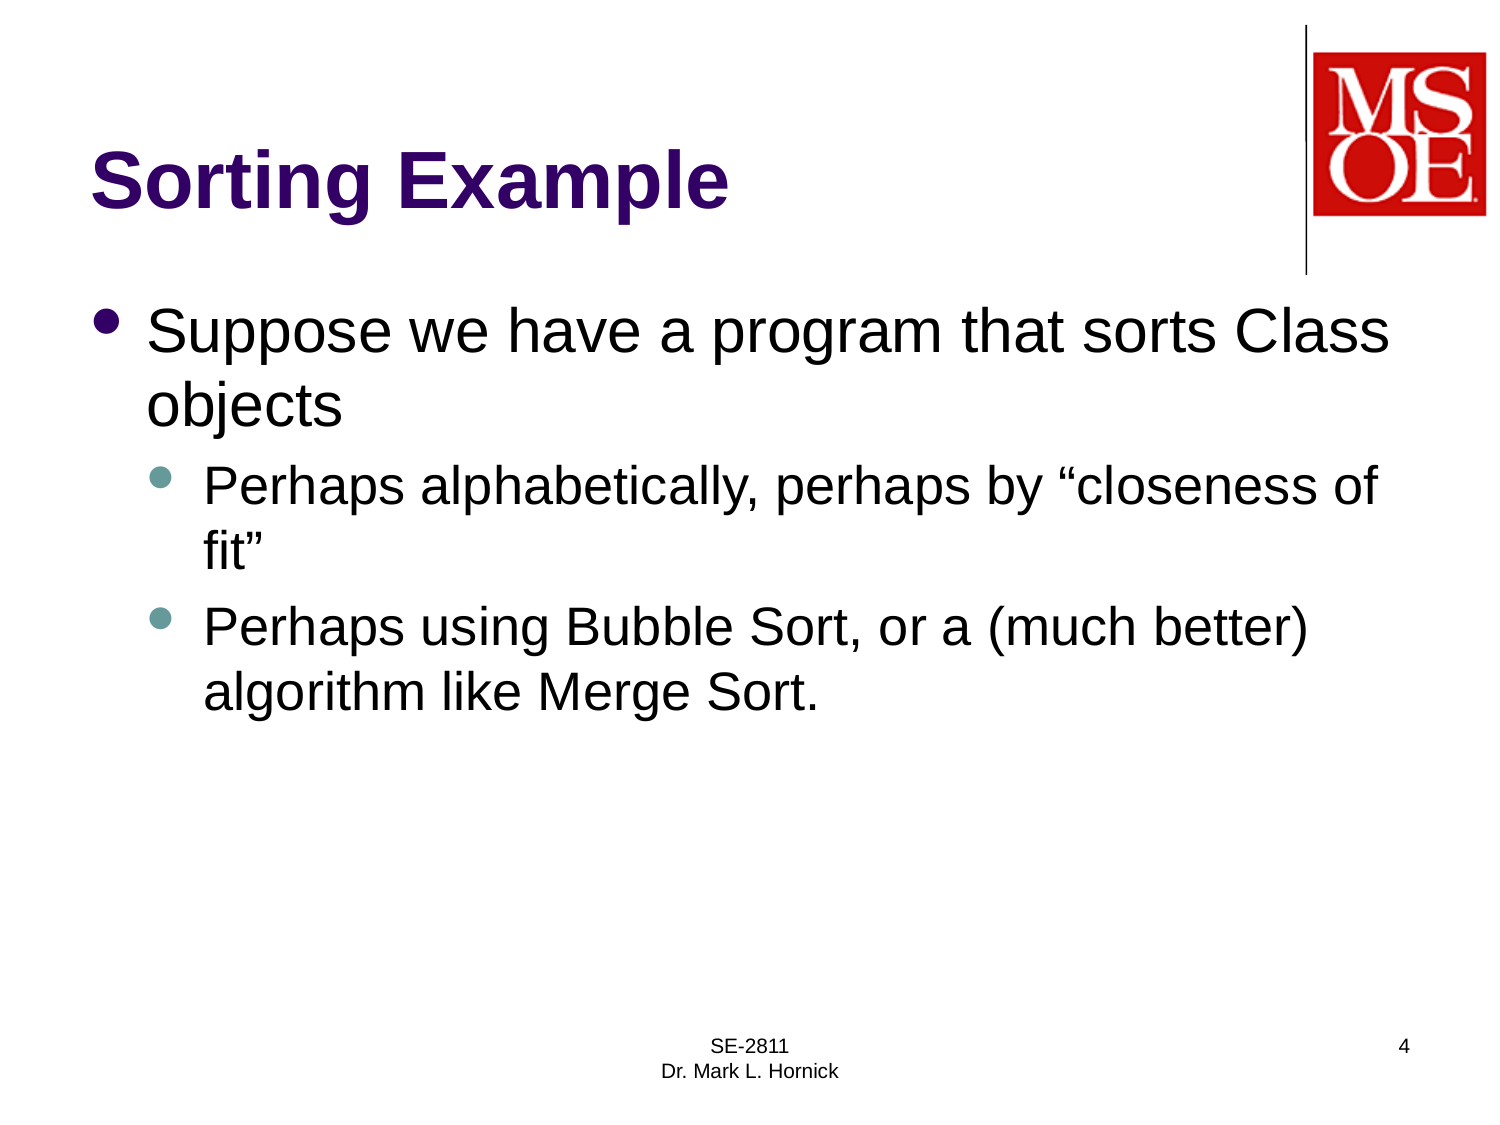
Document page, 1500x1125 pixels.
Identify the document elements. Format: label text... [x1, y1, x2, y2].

footer SE-2811 Dr. Mark L. Hornick [512, 1024, 988, 1101]
slide_number 4 [1074, 1024, 1426, 1101]
title Sorting Example [74, 19, 1313, 233]
picture [1313, 37, 1488, 232]
list Suppose we have a program that sorts Class objects Perhaps alphabetically, perhaps by “closeness of fit” Perhaps using Bubble Sort, or a (much better) algorithm like Merge Sort. [74, 281, 1426, 1006]
